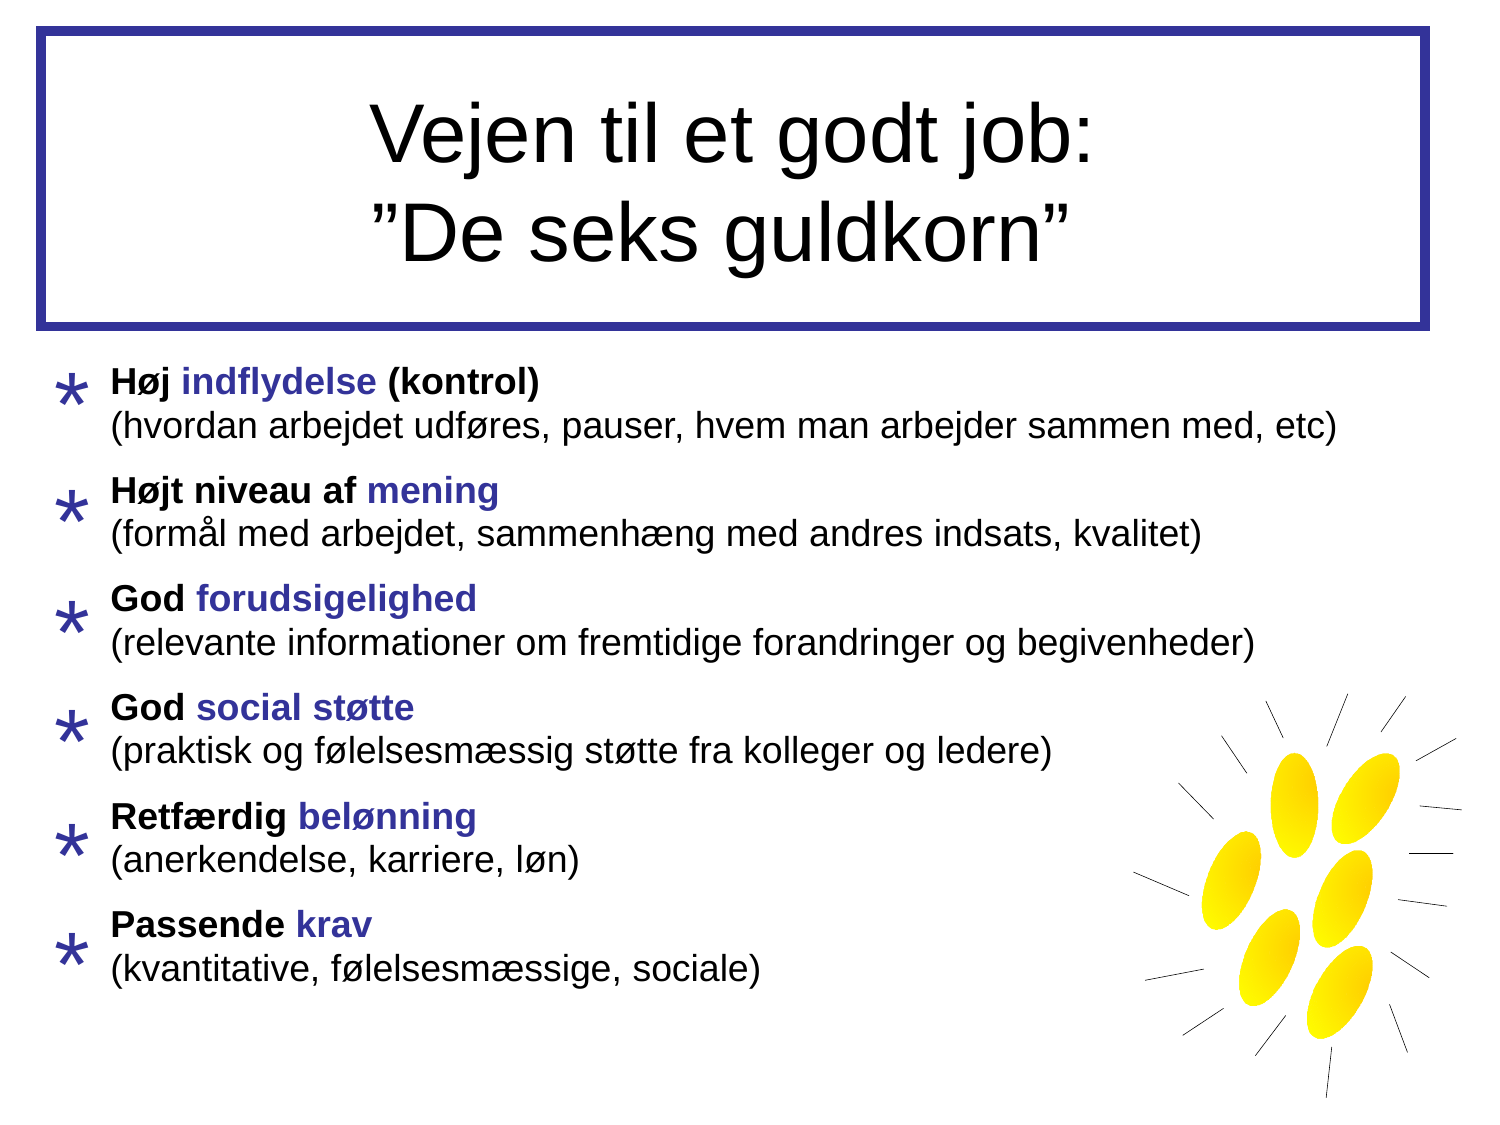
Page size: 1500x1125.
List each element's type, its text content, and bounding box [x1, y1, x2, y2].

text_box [1130, 690, 1465, 1102]
text_box * [40, 788, 114, 897]
text_box * [40, 337, 114, 454]
list Høj indflydelse (kontrol) (hvordan arbejdet udføres, pauser, hvem man arbejder sammen med, etc) Højt niveau af mening (formål med arbejdet, sammenhæng med andres indsats, kvalitet) God forudsigelighed (relevante informationer om fremtidige forandringer og begivenheder) God social støtte (praktisk og følelsesmæssig støtte fra kolleger og ledere) Retfærdig belønning (anerkendelse, karriere, løn) Passende krav (kvantitative, følelsesmæssige, sociale) [95, 358, 1386, 1102]
text_box * [40, 565, 114, 674]
title Vejen til et godt job: ”De seks guldkorn” [39, 29, 1427, 329]
text_box * [40, 454, 114, 565]
text_box * [40, 897, 114, 1023]
text_box * [40, 674, 114, 788]
